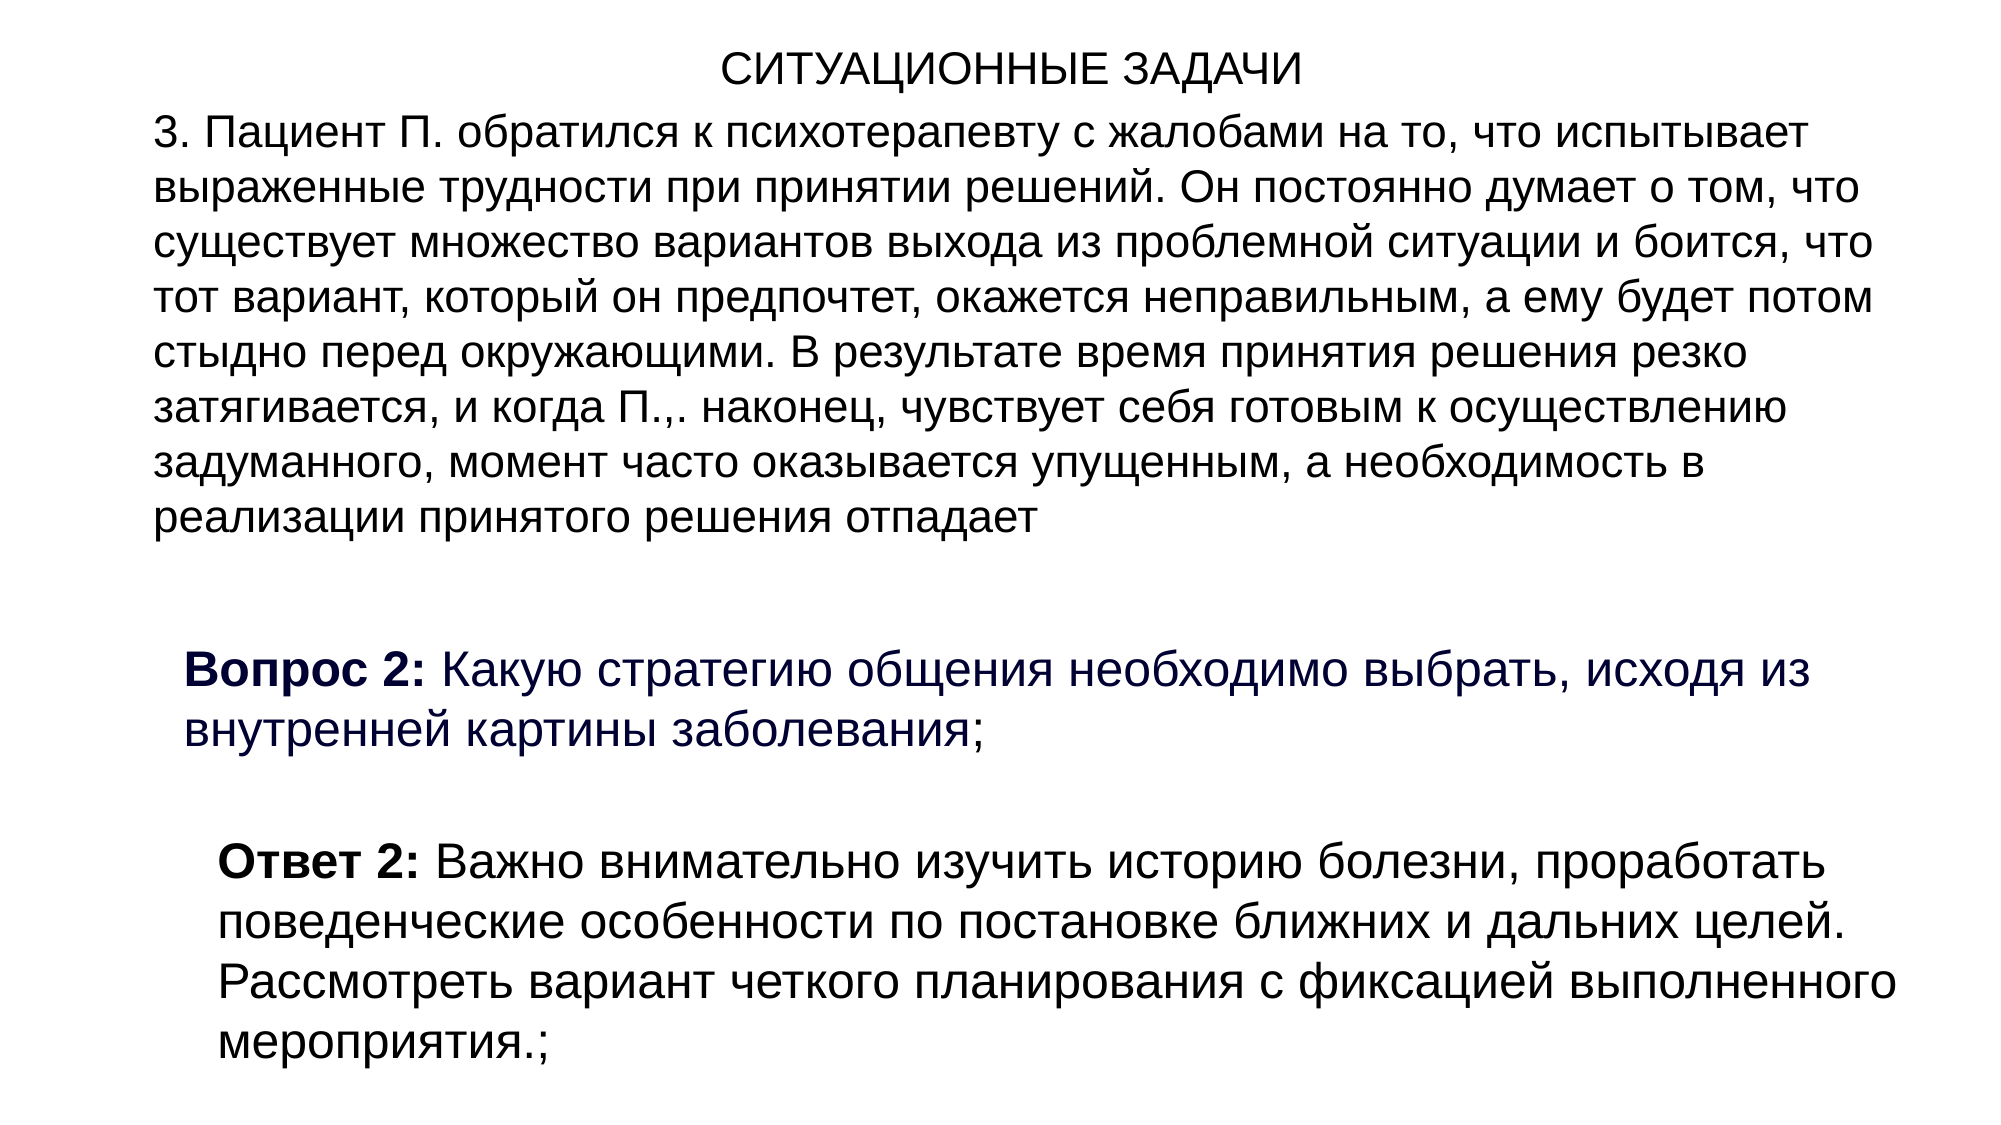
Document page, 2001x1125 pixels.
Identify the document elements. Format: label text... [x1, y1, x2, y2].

text_box 3. Пациент П. обратился к психотерапевту с жалобами на то, что испытывает выраженные трудности при принятии решений. Он постоянно думает о том, что существует множество вариантов выхода из проблемной ситуации и боится, что тот вариант, который он предпочтет, окажется неправильным, а ему будет потом стыдно перед окружающими. В результате время принятия решения резко затягивается, и когда П.,. наконец, чувствует себя готовым к осуществлению задуманного, момент часто оказывается упущенным, а необходимость в реализации принятого решения отпадает [138, 94, 1890, 602]
text_box Вопрос 2: Какую стратегию общения необходимо выбрать, исходя из внутренней картины заболевания; [168, 629, 1869, 764]
text_box Ответ 2: Важно внимательно изучить историю болезни, проработать поведенческие особенности по постановке ближних и дальних целей. Рассмотреть вариант четкого планирования с фиксацией выполненного мероприятия.; [202, 820, 1913, 1076]
text_box СИТУАЦИОННЫЕ ЗАДАЧИ [580, 31, 1443, 94]
